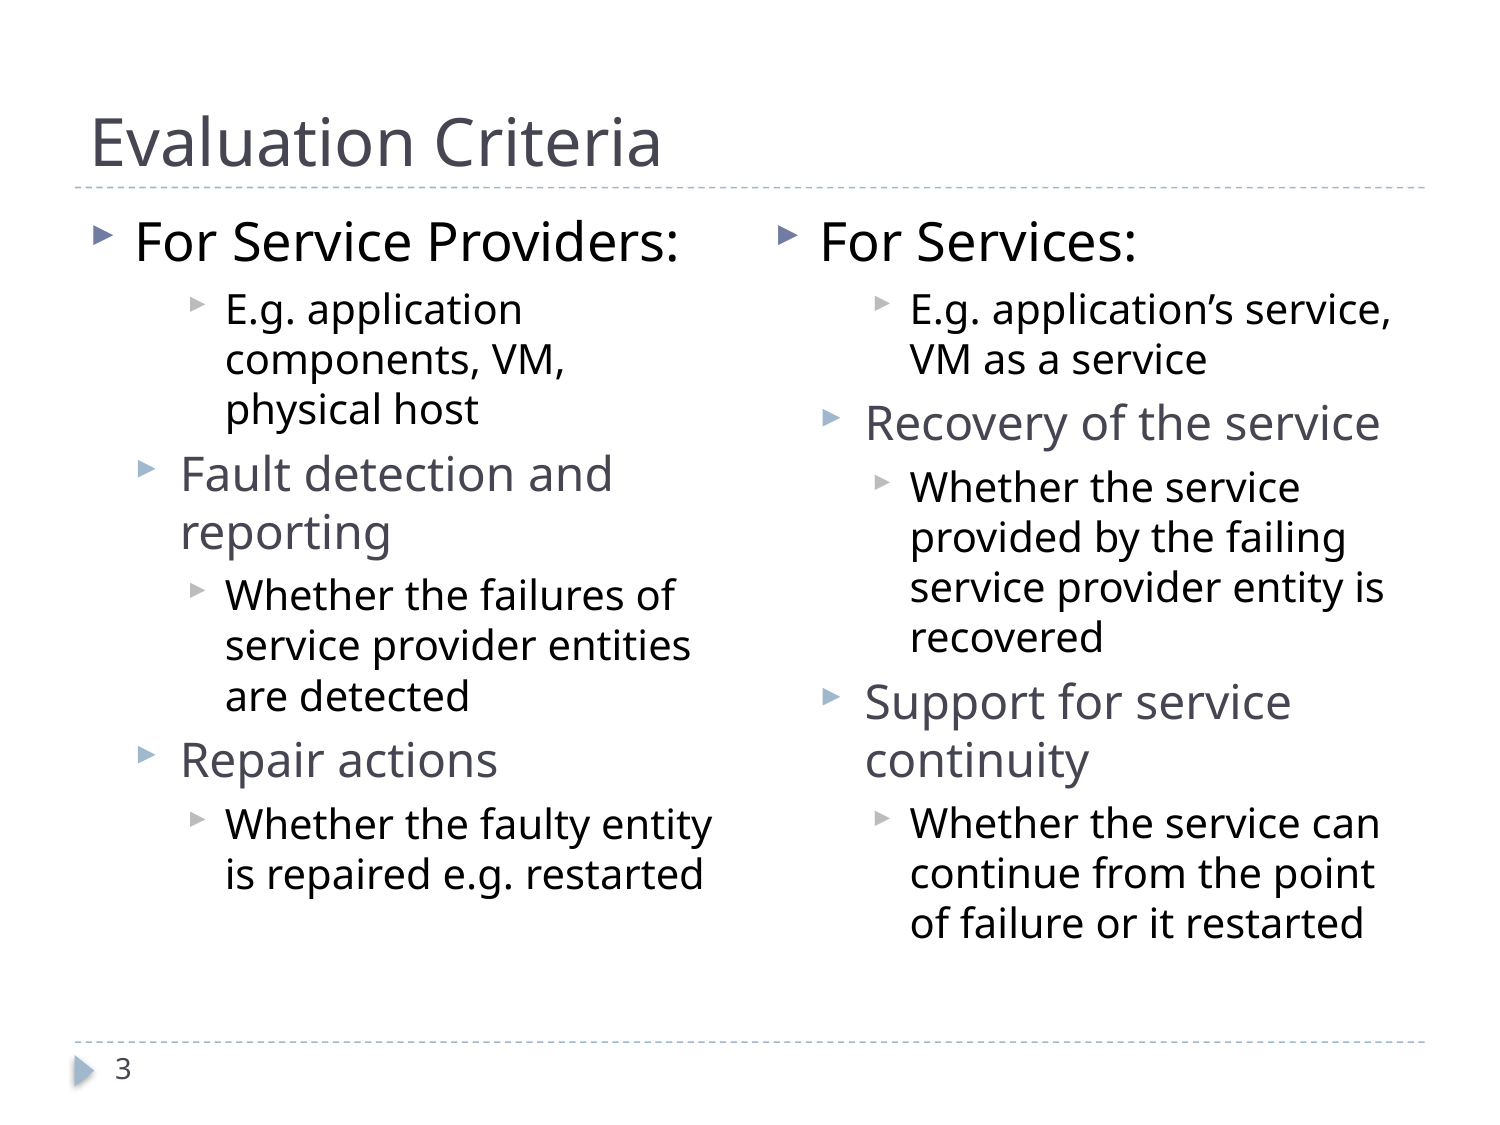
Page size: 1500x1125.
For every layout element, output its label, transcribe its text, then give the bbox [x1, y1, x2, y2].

slide_number 3 [100, 1042, 426, 1103]
list For Service Providers: E.g. application components, VM, physical host Fault detection and reporting Whether the failures of service provider entities are detected Repair actions Whether the faulty entity is repaired e.g. restarted [75, 200, 738, 1010]
list For Services: E.g. application’s service, VM as a service Recovery of the service Whether the service provided by the failing service provider entity is recovered Support for service continuity Whether the service can continue from the point of failure or it restarted [759, 199, 1423, 1010]
title Evaluation Criteria [75, 37, 1425, 188]
